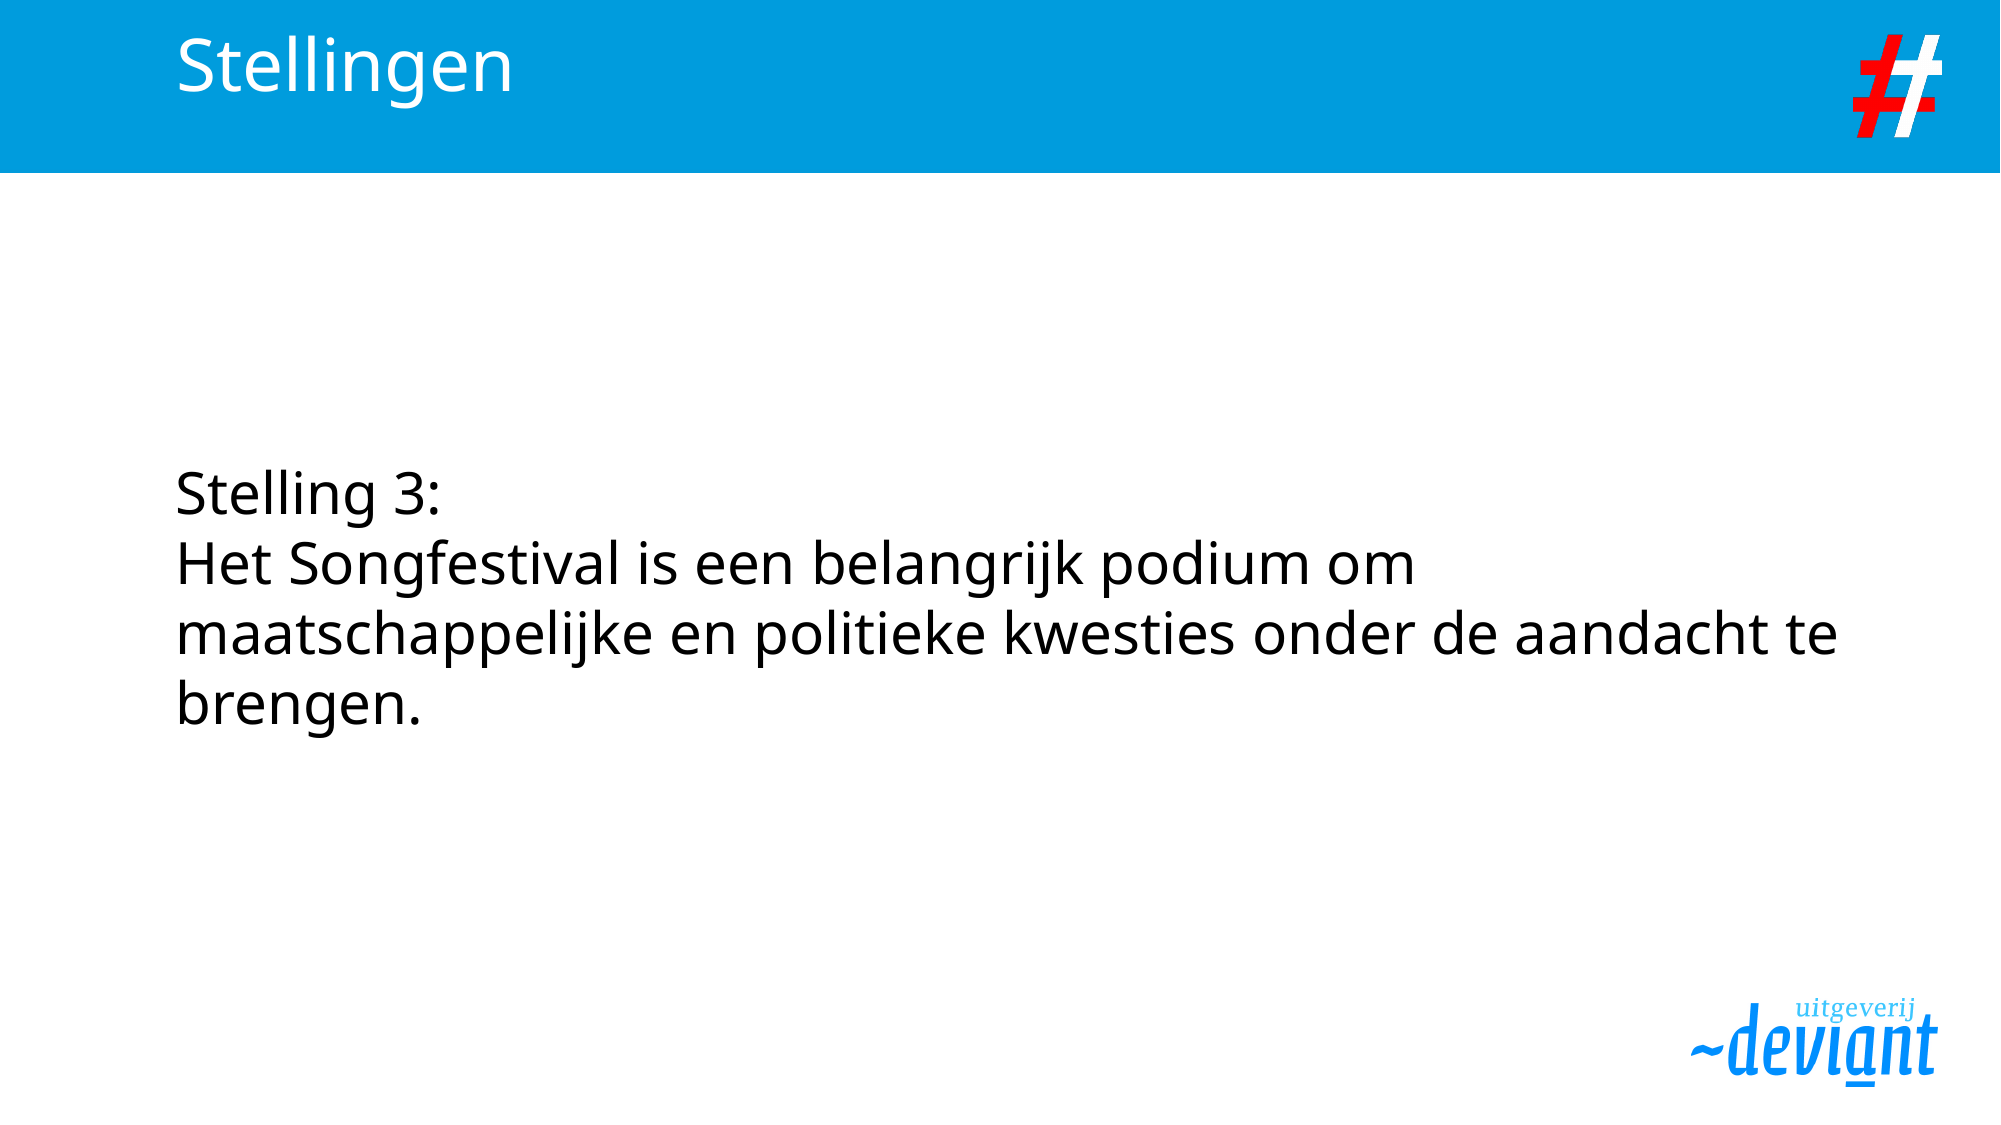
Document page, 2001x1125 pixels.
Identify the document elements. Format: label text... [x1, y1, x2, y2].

picture [1691, 998, 1938, 1087]
picture [290, 36, 295, 90]
picture [434, 52, 466, 91]
picture [477, 52, 509, 90]
text_box Stelling 3: Het Songfestival is een belangrijk podium om maatschappelijke en politieke kwesties onder de aandacht te brengen. [161, 448, 1854, 744]
picture [1854, 35, 1941, 137]
picture [328, 52, 333, 90]
picture [180, 39, 212, 91]
picture [309, 36, 314, 90]
picture [327, 38, 334, 45]
picture [247, 52, 279, 91]
picture [346, 52, 378, 90]
picture [389, 52, 422, 108]
picture [218, 44, 240, 91]
